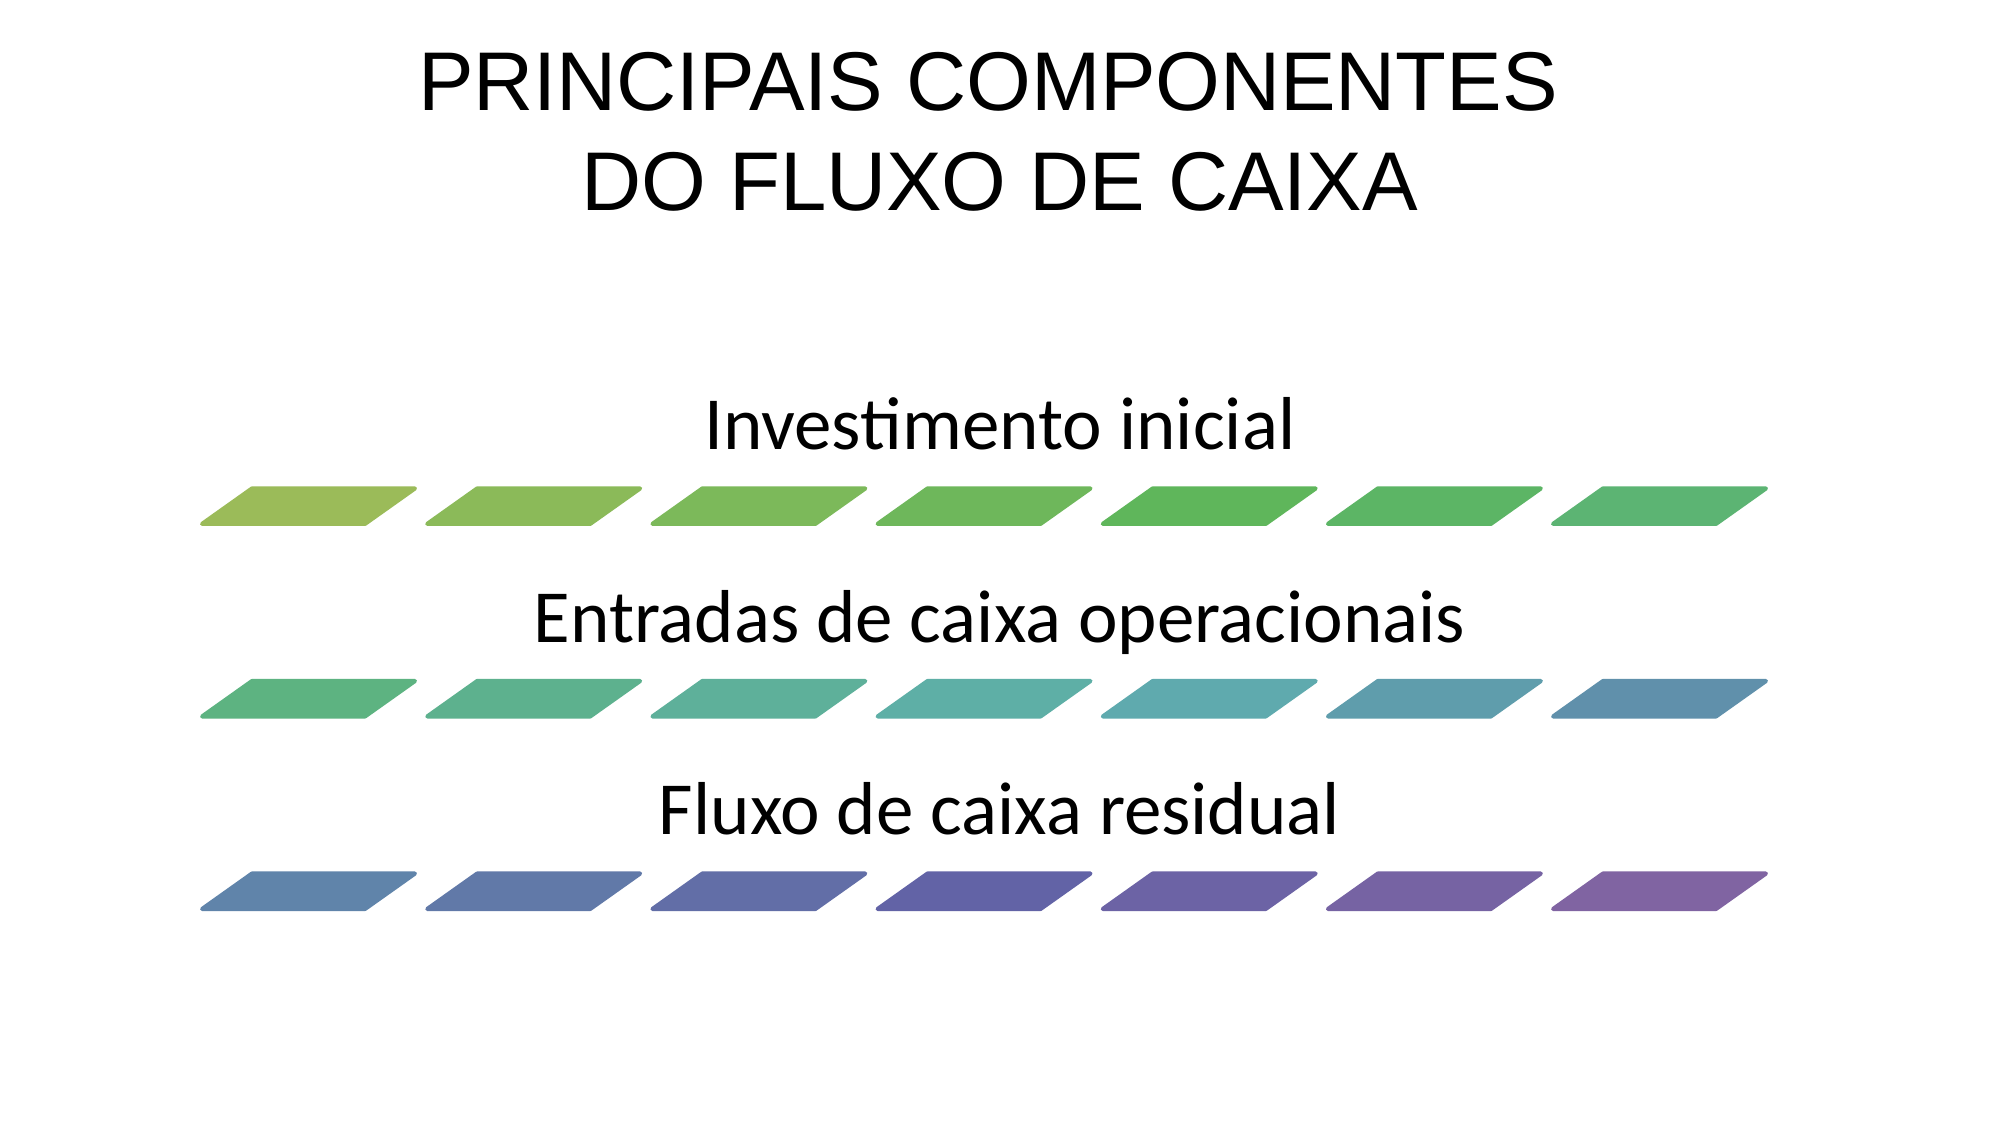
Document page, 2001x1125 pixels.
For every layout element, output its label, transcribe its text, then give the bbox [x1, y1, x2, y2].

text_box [113, 325, 1887, 927]
title PRINCIPAIS COMPONENTES DO FLUXO DE CAIXA [0, 0, 2000, 254]
